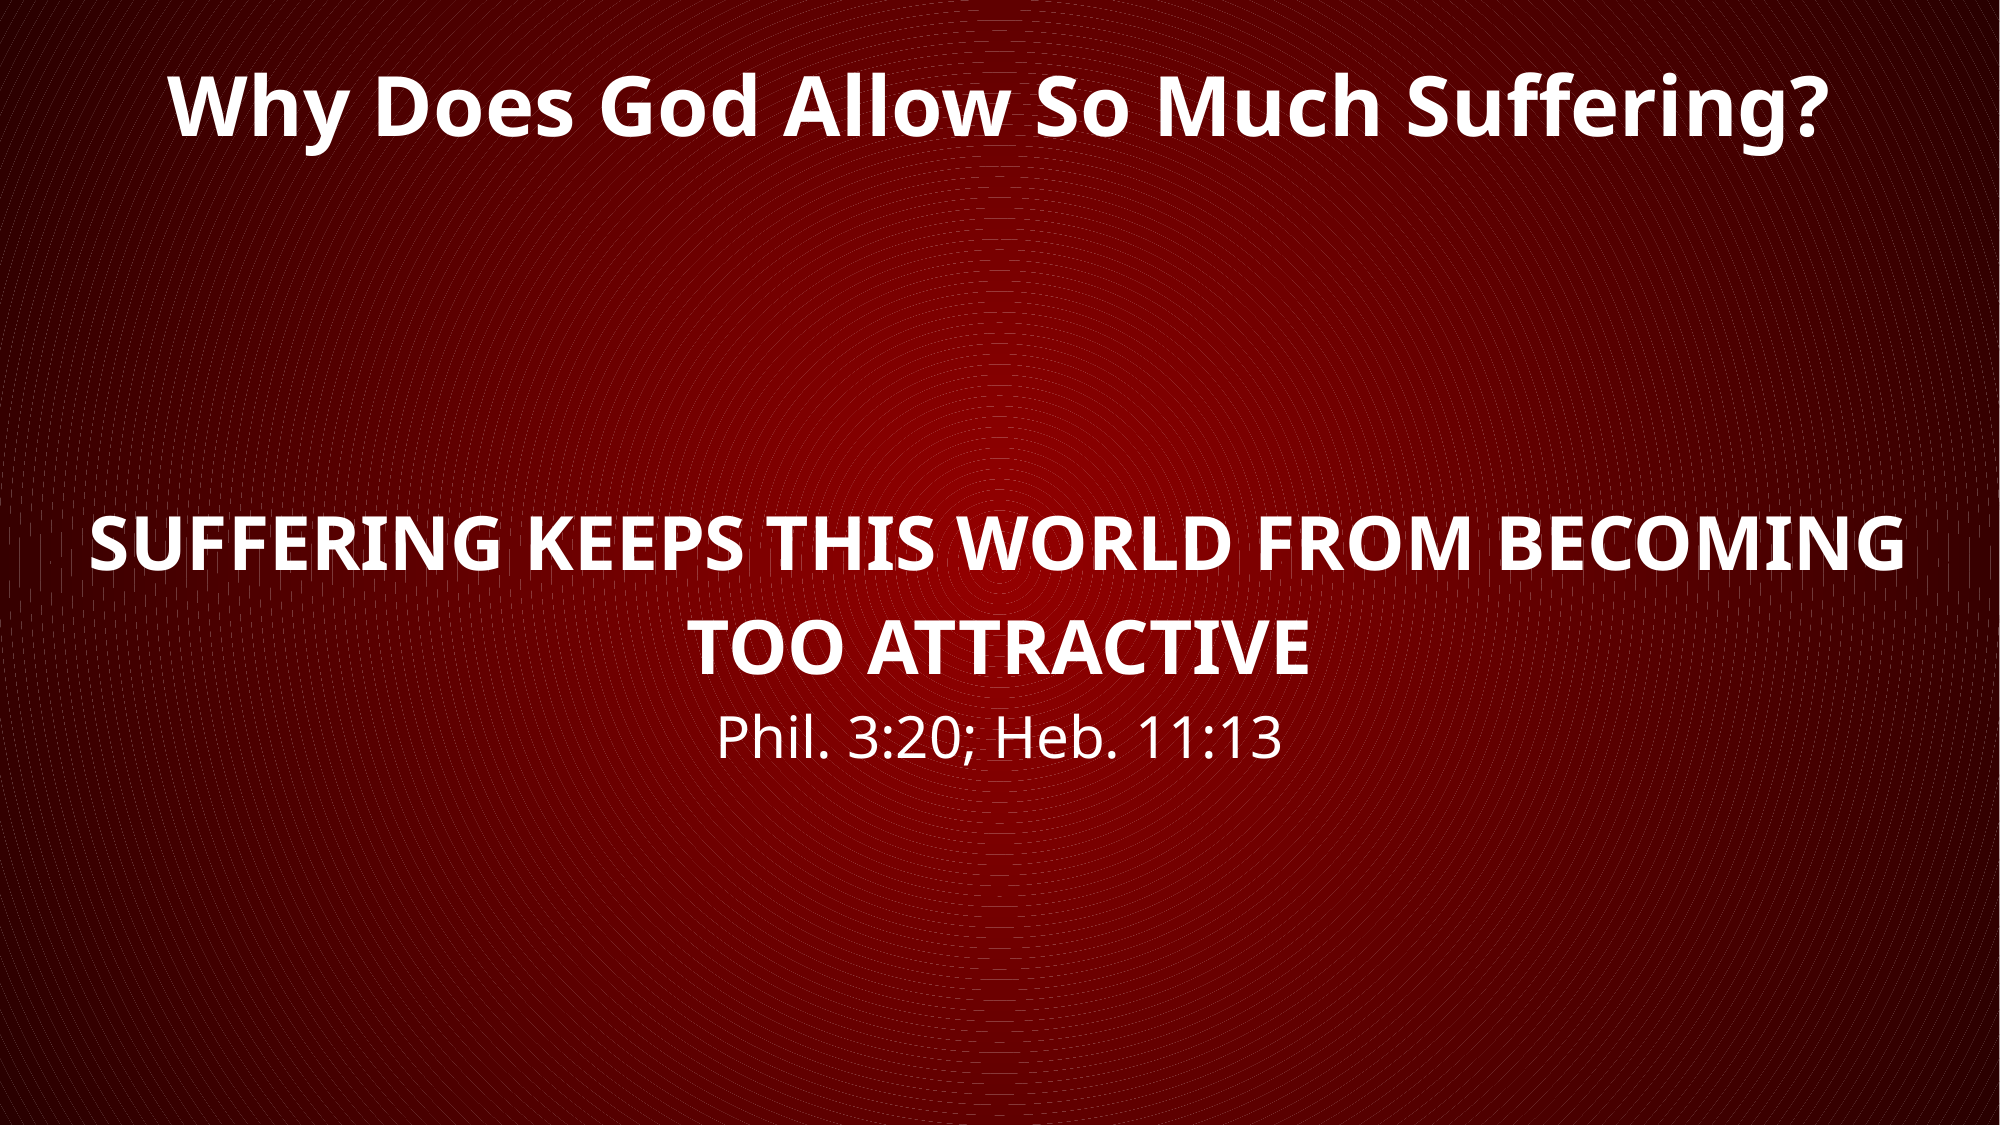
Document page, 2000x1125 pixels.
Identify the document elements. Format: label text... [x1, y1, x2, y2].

text_box SUFFERING KEEPS THIS WORLD FROM BECOMING TOO ATTRACTIVE Phil. 3:20; Heb. 11:13 [37, 474, 1963, 777]
text_box Why Does God Allow So Much Suffering? [0, 56, 2000, 162]
